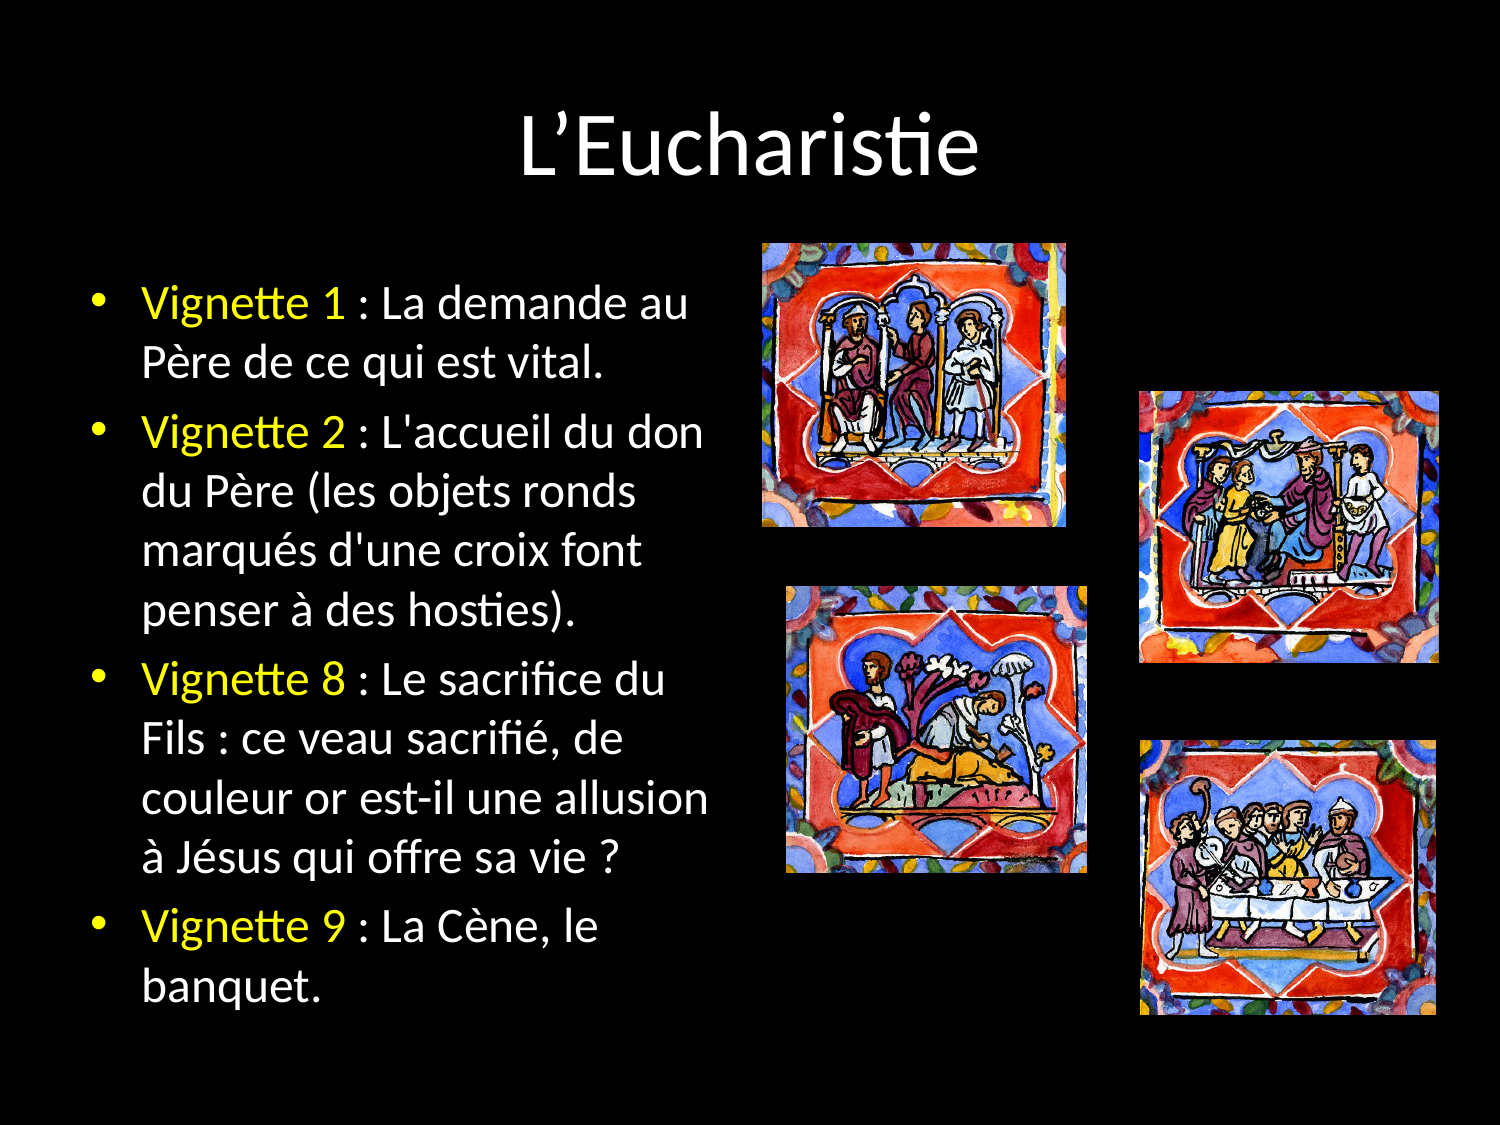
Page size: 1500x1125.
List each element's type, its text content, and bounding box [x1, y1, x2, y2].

picture [785, 585, 1087, 873]
title L’Eucharistie [75, 45, 1425, 233]
list Vignette 1 : La demande au Père de ce qui est vital. Vignette 2 : L'accueil du don du Père (les objets ronds marqués d'une croix font penser à des hosties). Vignette 8 : Le sacrifice du Fils : ce veau sacrifié, de couleur or est-il une allusion à Jésus qui offre sa vie ? Vignette 9 : La Cène, le banquet. [75, 262, 738, 1071]
picture [762, 243, 1066, 527]
picture [1140, 740, 1436, 1015]
picture [1139, 390, 1440, 664]
